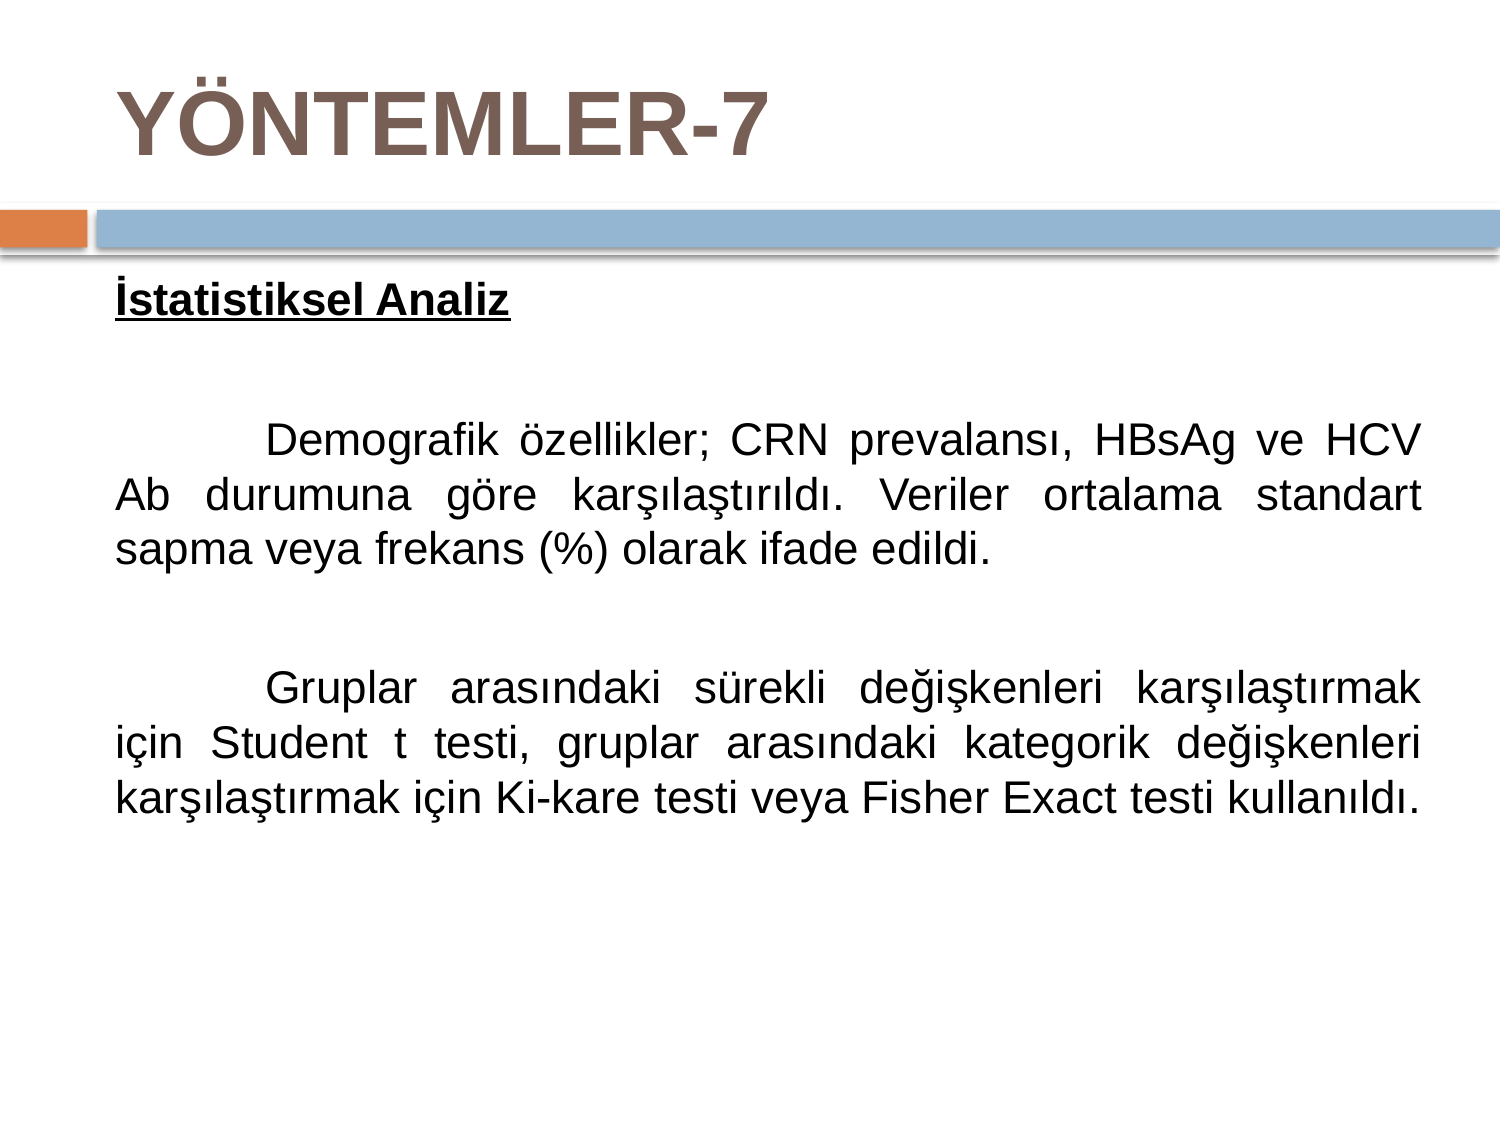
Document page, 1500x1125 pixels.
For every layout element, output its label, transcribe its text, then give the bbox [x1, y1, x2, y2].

list İstatistiksel Analiz Demografik özellikler; CRN prevalansı, HBsAg ve HCV Ab durumuna göre karşılaştırıldı. Veriler ortalama standart sapma veya frekans (%) olarak ifade edildi. Gruplar arasındaki sürekli değişkenleri karşılaştırmak için Student t testi, gruplar arasındaki kategorik değişkenleri karşılaştırmak için Ki-kare testi veya Fisher Exact testi kullanıldı. [100, 262, 1439, 1001]
title YÖNTEMLER-7 [100, 37, 1439, 201]
